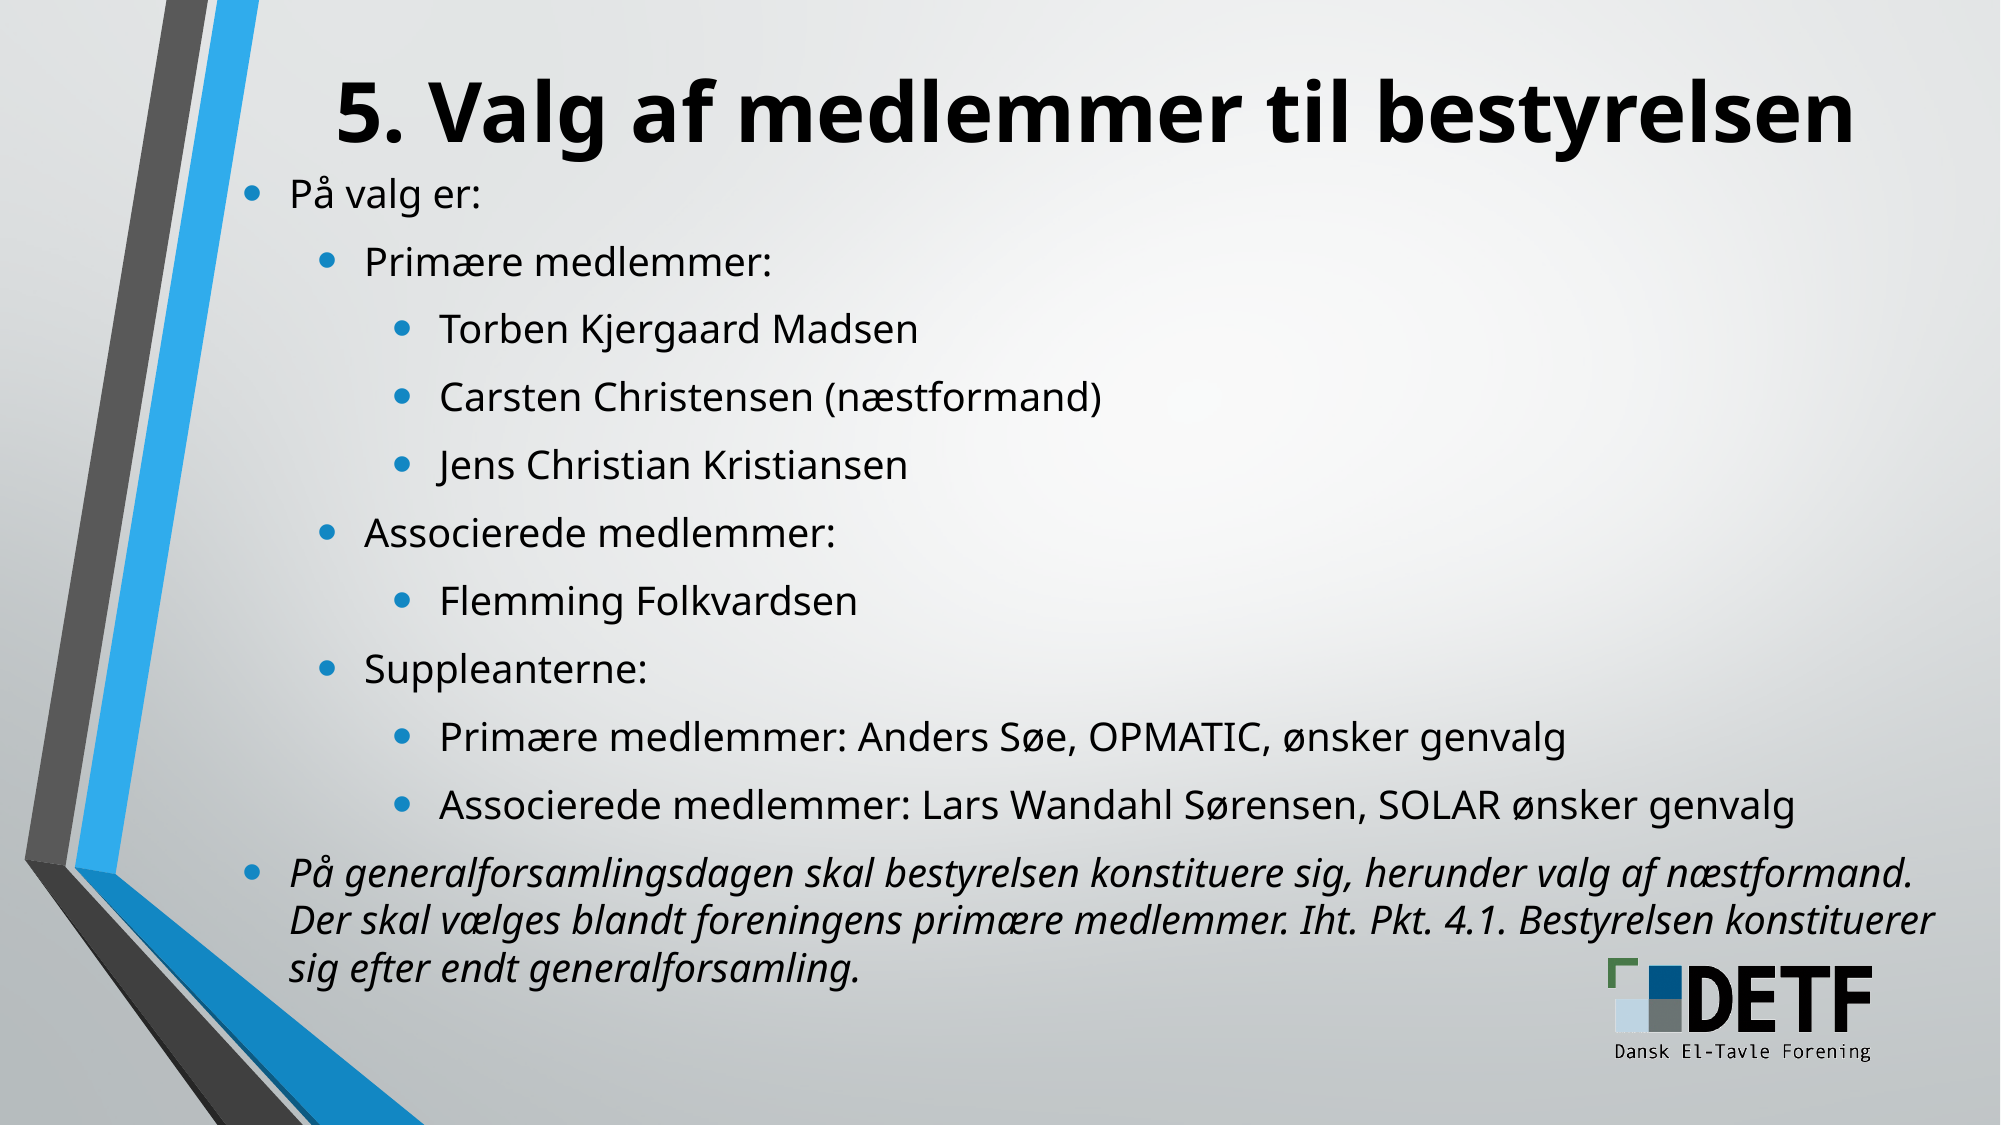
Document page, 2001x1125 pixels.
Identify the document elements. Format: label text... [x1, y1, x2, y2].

title 5. Valg af medlemmer til bestyrelsen [264, 0, 1908, 214]
list På valg er: Primære medlemmer: Torben Kjergaard Madsen Carsten Christensen (næstformand) Jens Christian Kristiansen Associerede medlemmer: Flemming Folkvardsen Suppleanterne: Primære medlemmer: Anders Søe, OPMATIC, ønsker genvalg Associerede medlemmer: Lars Wandahl Sørensen, SOLAR ønsker genvalg På generalforsamlingsdagen skal bestyrelsen konstituere sig, herunder valg af næstformand. Der skal vælges blandt foreningens primære medlemmer. Iht. Pkt. 4.1. Bestyrelsen konstituerer sig efter endt generalforsamling. [227, 214, 1975, 945]
picture [1607, 958, 1872, 1063]
